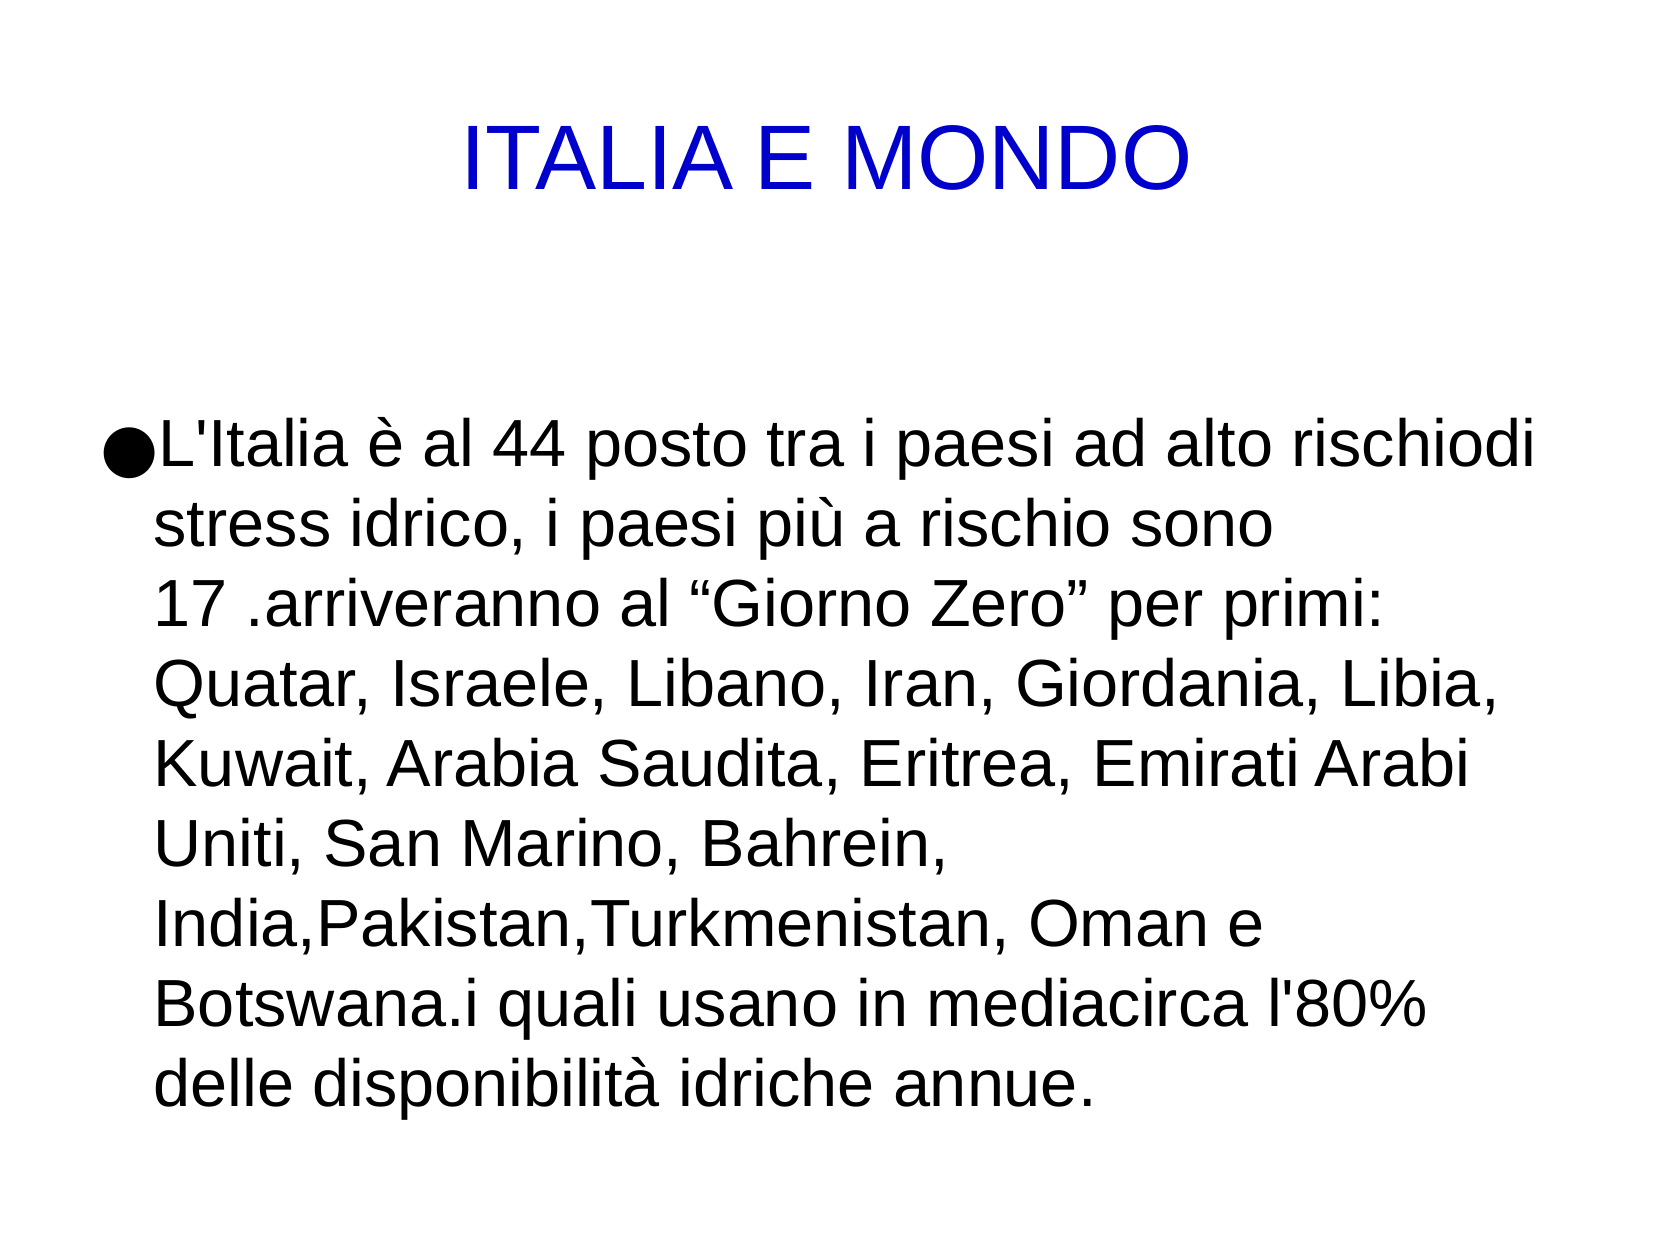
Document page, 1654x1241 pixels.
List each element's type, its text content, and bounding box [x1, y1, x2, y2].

text_box L'Italia è al 44 posto tra i paesi ad alto rischiodi stress idrico, i paesi più a rischio sono 17 .arriveranno al “Giorno Zero” per primi: Quatar, Israele, Libano, Iran, Giordania, Libia, Kuwait, Arabia Saudita, Eritrea, Emirati Arabi Uniti, San Marino, Bahrein, India,Pakistan,Turkmenistan, Oman e Botswana.i quali usano in mediacirca l'80% delle disponibilità idriche annue. [82, 290, 1571, 1109]
text_box ITALIA E MONDO [82, 49, 1571, 257]
